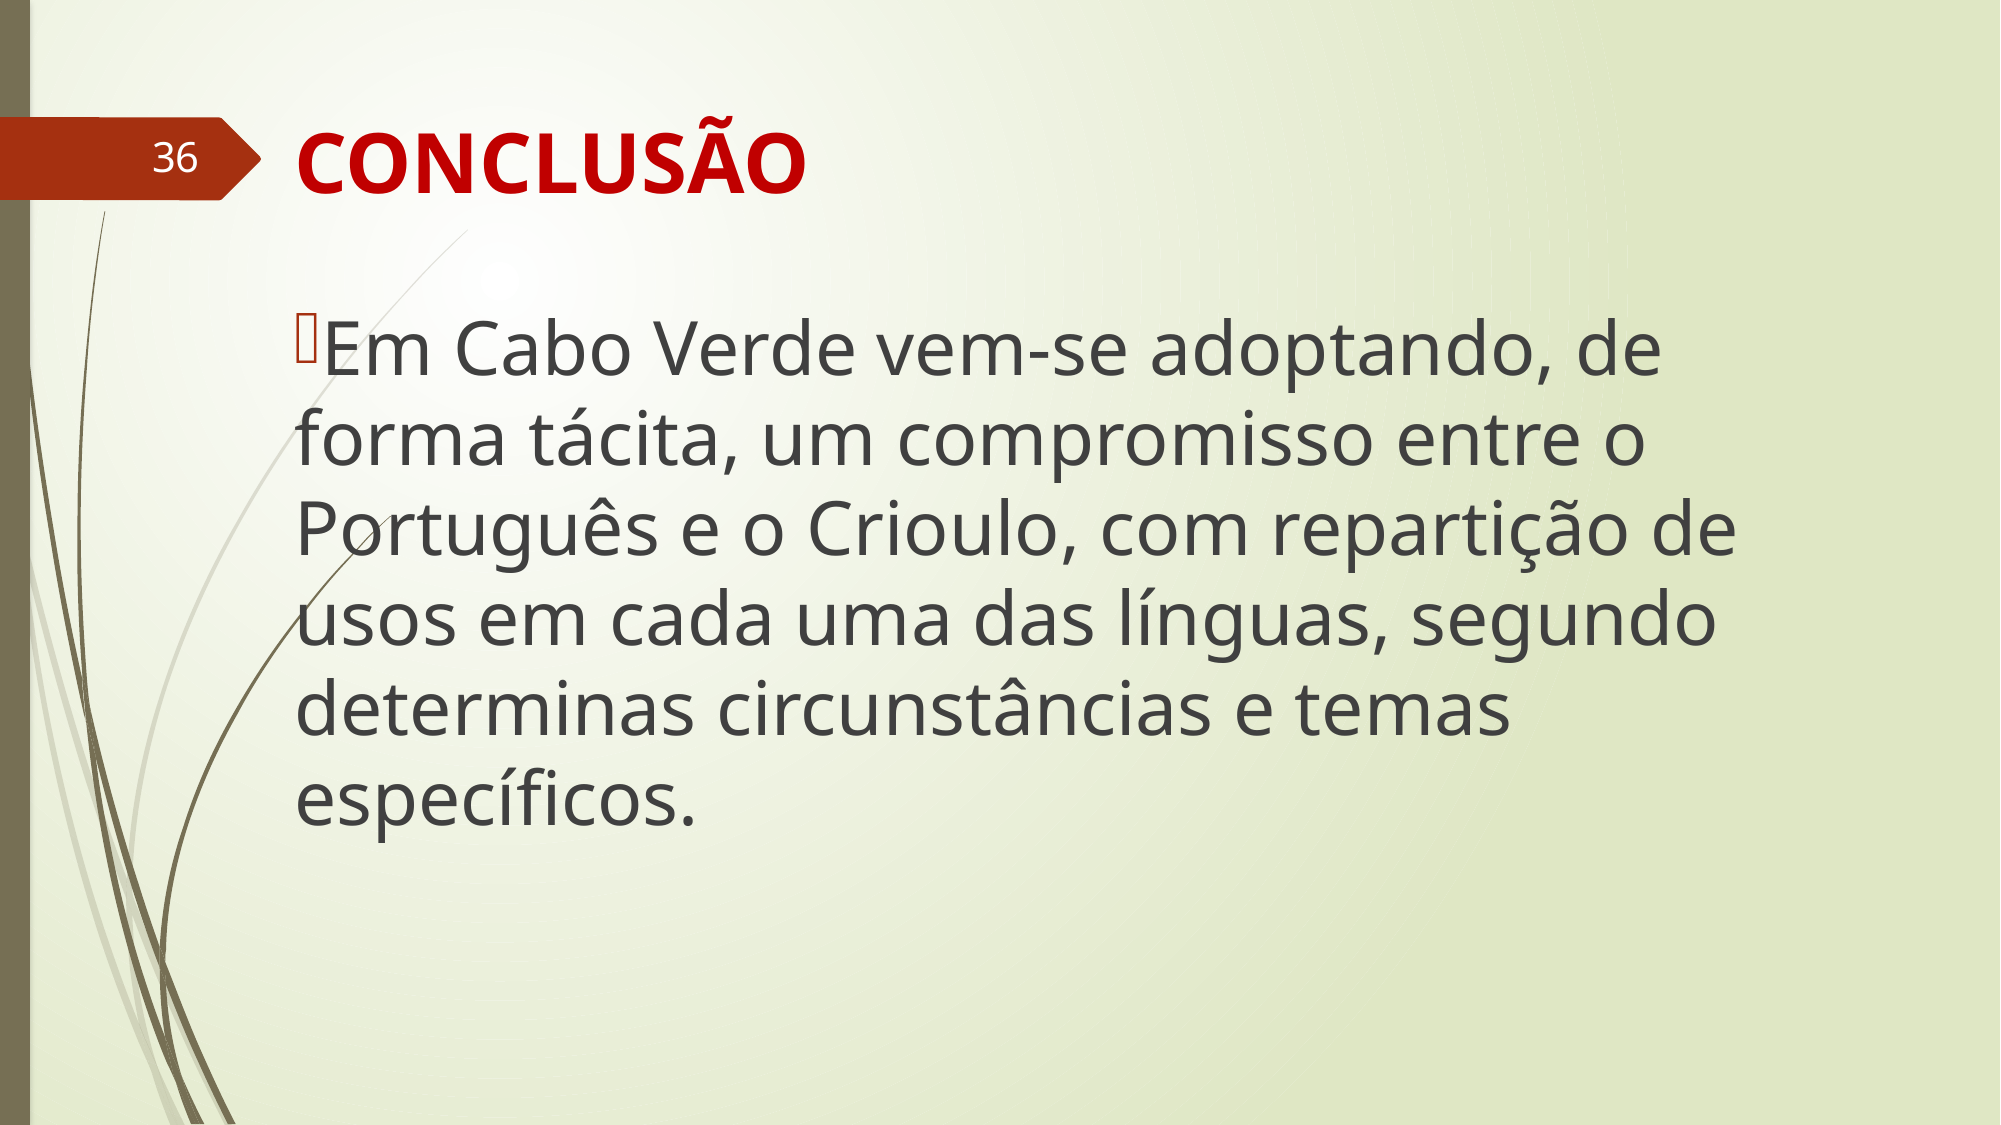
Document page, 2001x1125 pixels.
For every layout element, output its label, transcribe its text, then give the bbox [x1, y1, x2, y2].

list Em Cabo Verde vem-se adoptando, de forma tácita, um compromisso entre o Português e o Crioulo, com repartição de usos em cada uma das línguas, segundo determinas circunstâncias e temas específicos. [279, 292, 1888, 970]
slide_number 36 [87, 129, 216, 190]
title CONCLUSÃO [279, 102, 1888, 247]
